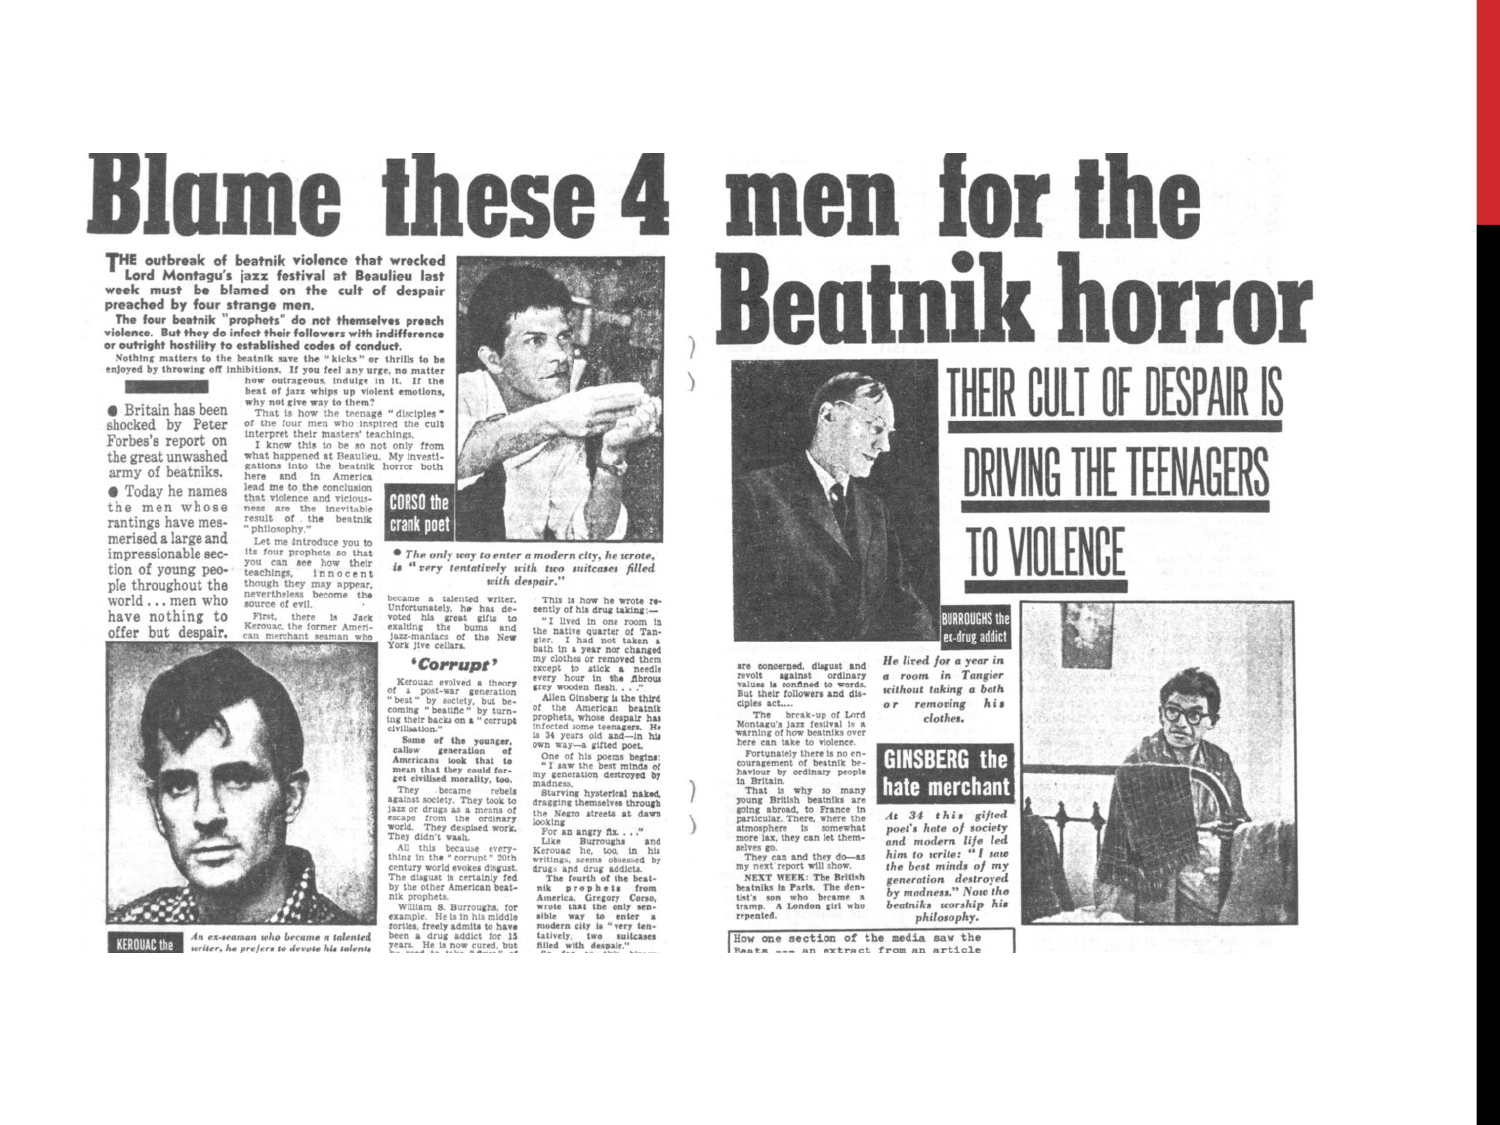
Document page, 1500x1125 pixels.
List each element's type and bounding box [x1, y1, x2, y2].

list [74, 153, 1326, 954]
